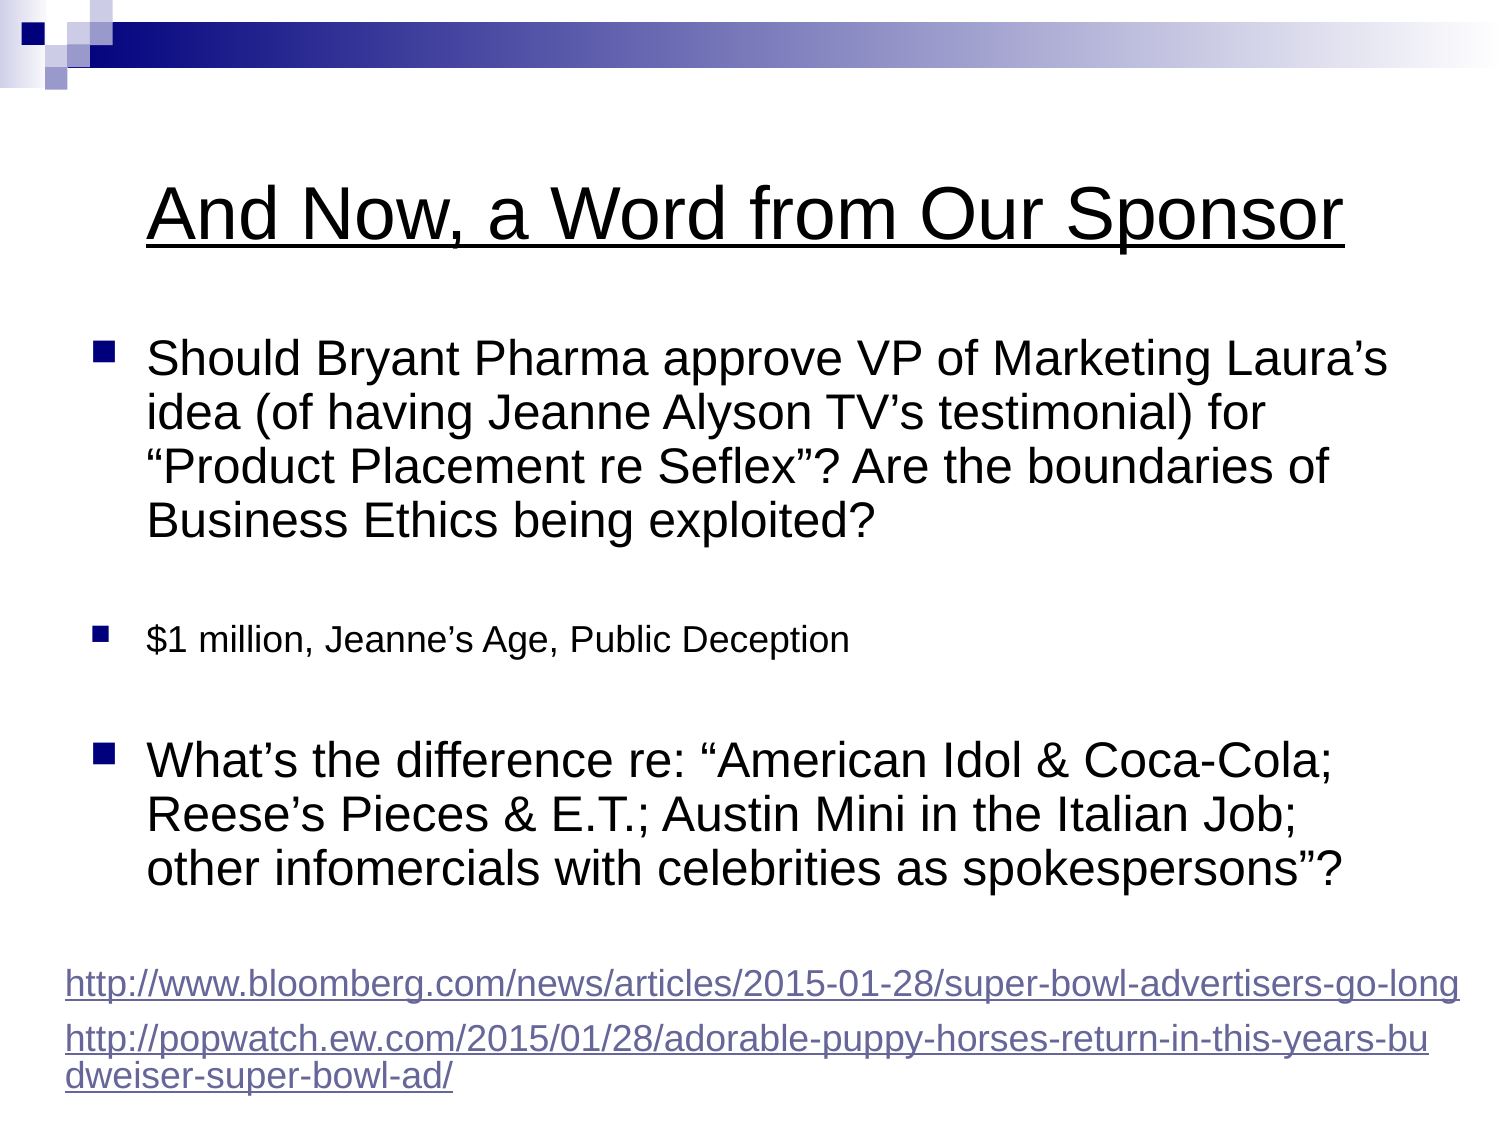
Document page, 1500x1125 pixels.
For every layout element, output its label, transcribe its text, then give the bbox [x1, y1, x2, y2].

text_box http://www.bloomberg.com/news/articles/2015-01-28/super-bowl-advertisers-go-long [50, 951, 1500, 1012]
list Should Bryant Pharma approve VP of Marketing Laura’s idea (of having Jeanne Alyson TV’s testimonial) for “Product Placement re Seflex”? Are the boundaries of Business Ethics being exploited? $1 million, Jeanne’s Age, Public Deception What’s the difference re: “American Idol & Coca-Cola; Reese’s Pieces & E.T.; Austin Mini in the Italian Job; other infomercials with celebrities as spokespersons”? [74, 324, 1426, 951]
text_box http://popwatch.ew.com/2015/01/28/adorable-puppy-horses-return-in-this-years-budweiser-super-bowl-ad/ [49, 1006, 1463, 1067]
title And Now, a Word from Our Sponsor [131, 96, 1482, 323]
